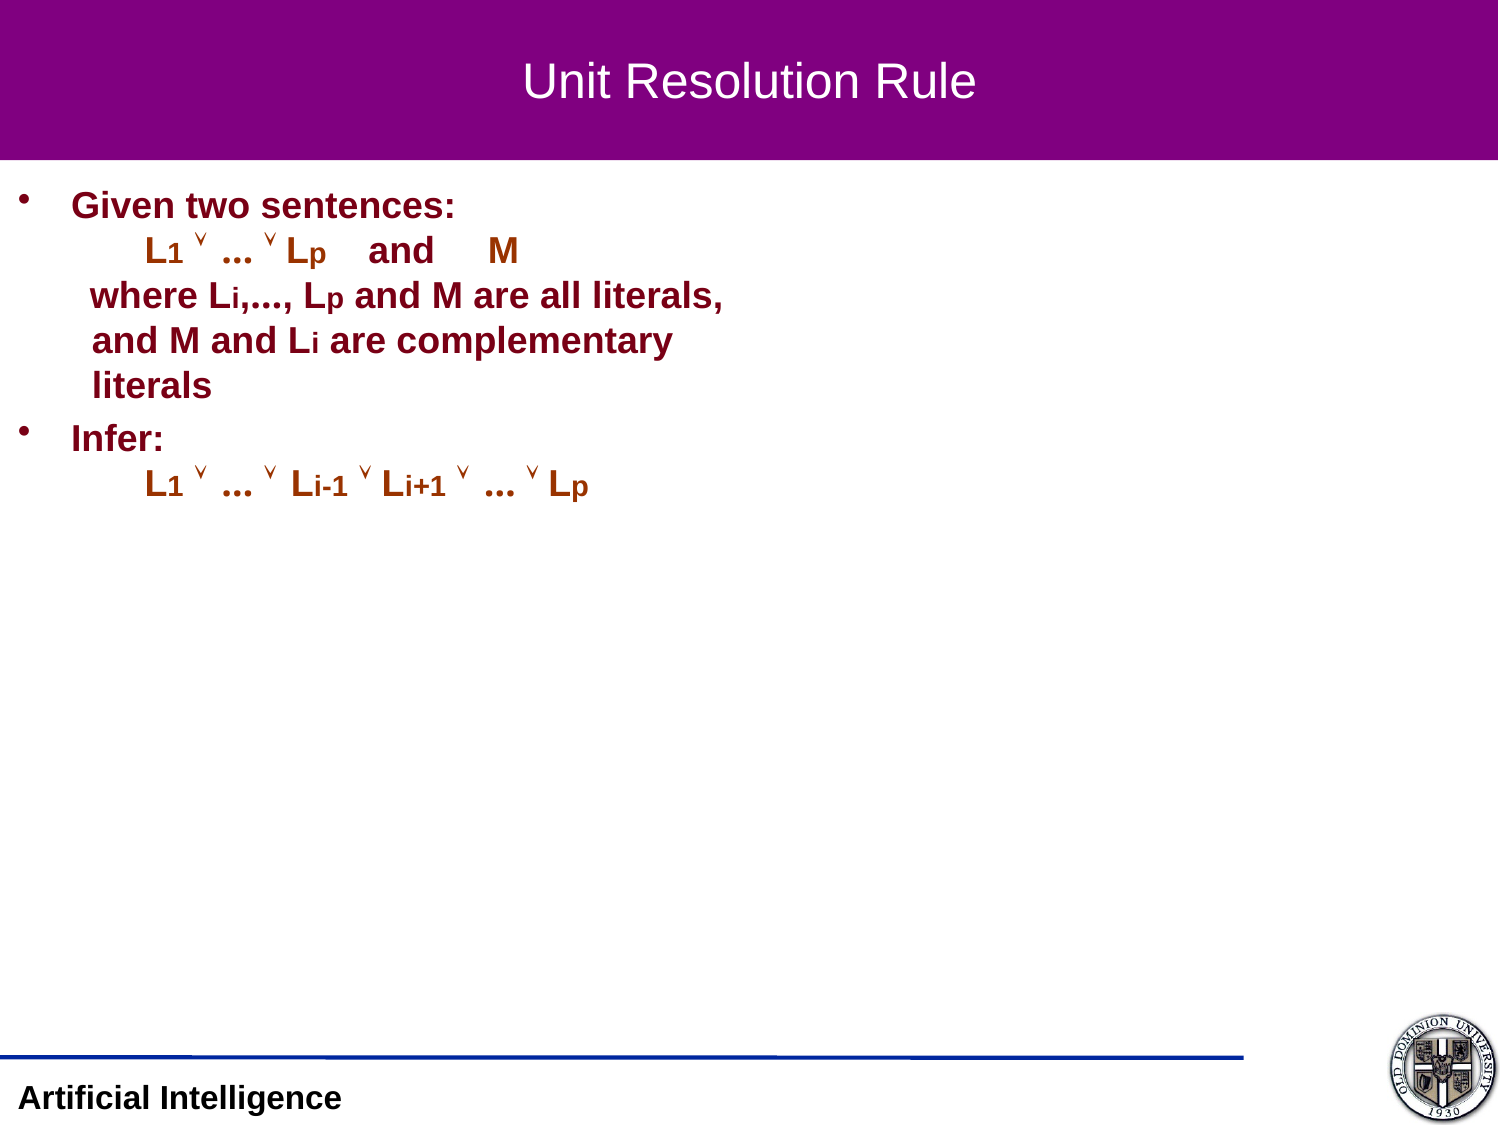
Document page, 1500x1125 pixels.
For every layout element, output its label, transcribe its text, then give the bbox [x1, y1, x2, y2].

picture [1387, 1012, 1500, 1125]
list Given two sentences: L1  …  Lp and M where Li,…, Lp and M are all literals, and M and Li are complementary literals Infer: L1  …  Li-1  Li+1  …  Lp [3, 173, 1498, 1026]
title Unit Resolution Rule [3, 1, 1496, 155]
